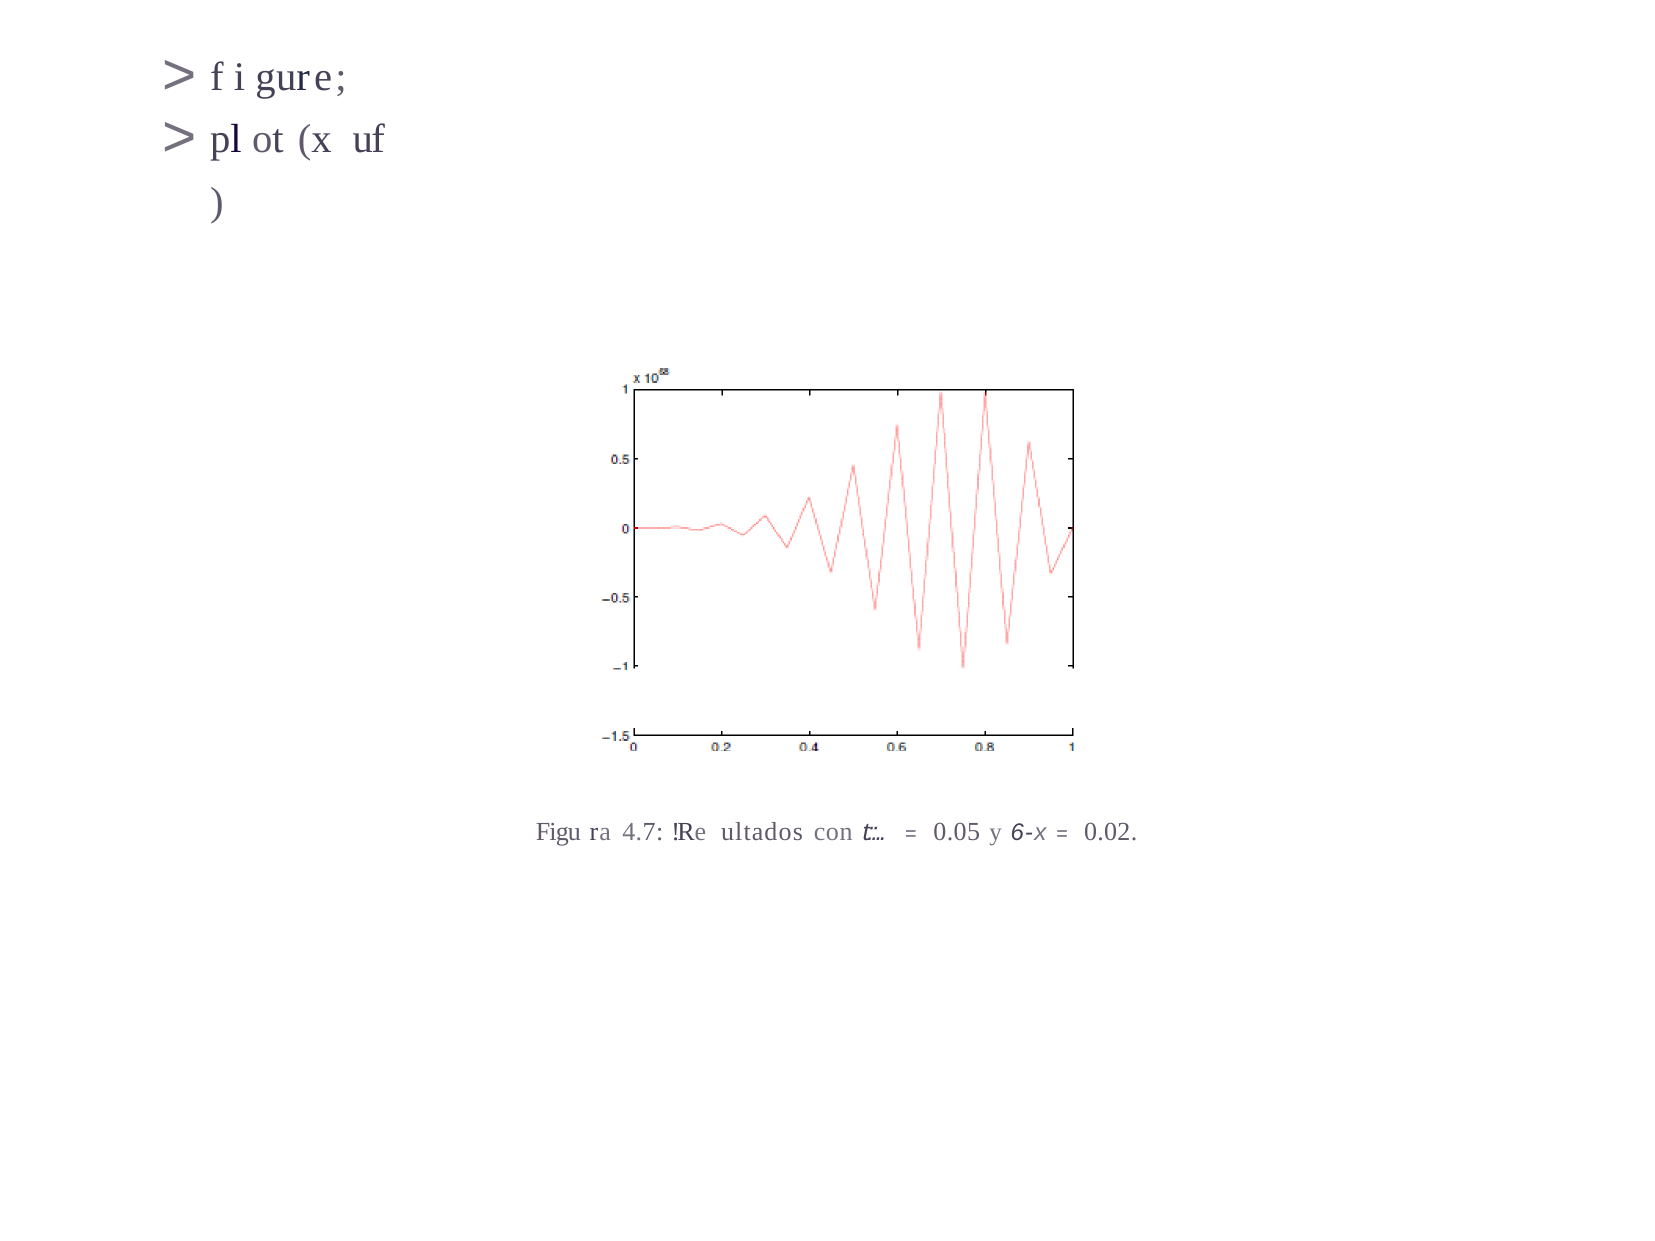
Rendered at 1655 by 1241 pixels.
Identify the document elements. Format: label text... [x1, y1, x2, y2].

text_box Figu ra 4.7: !Re ultados con t::.. = 0.05 y 6-x = 0.02. [533, 812, 1141, 846]
picture [600, 727, 1076, 751]
text_box f i gure; pl ot (x uf ) [160, 51, 393, 224]
picture [600, 368, 1074, 671]
